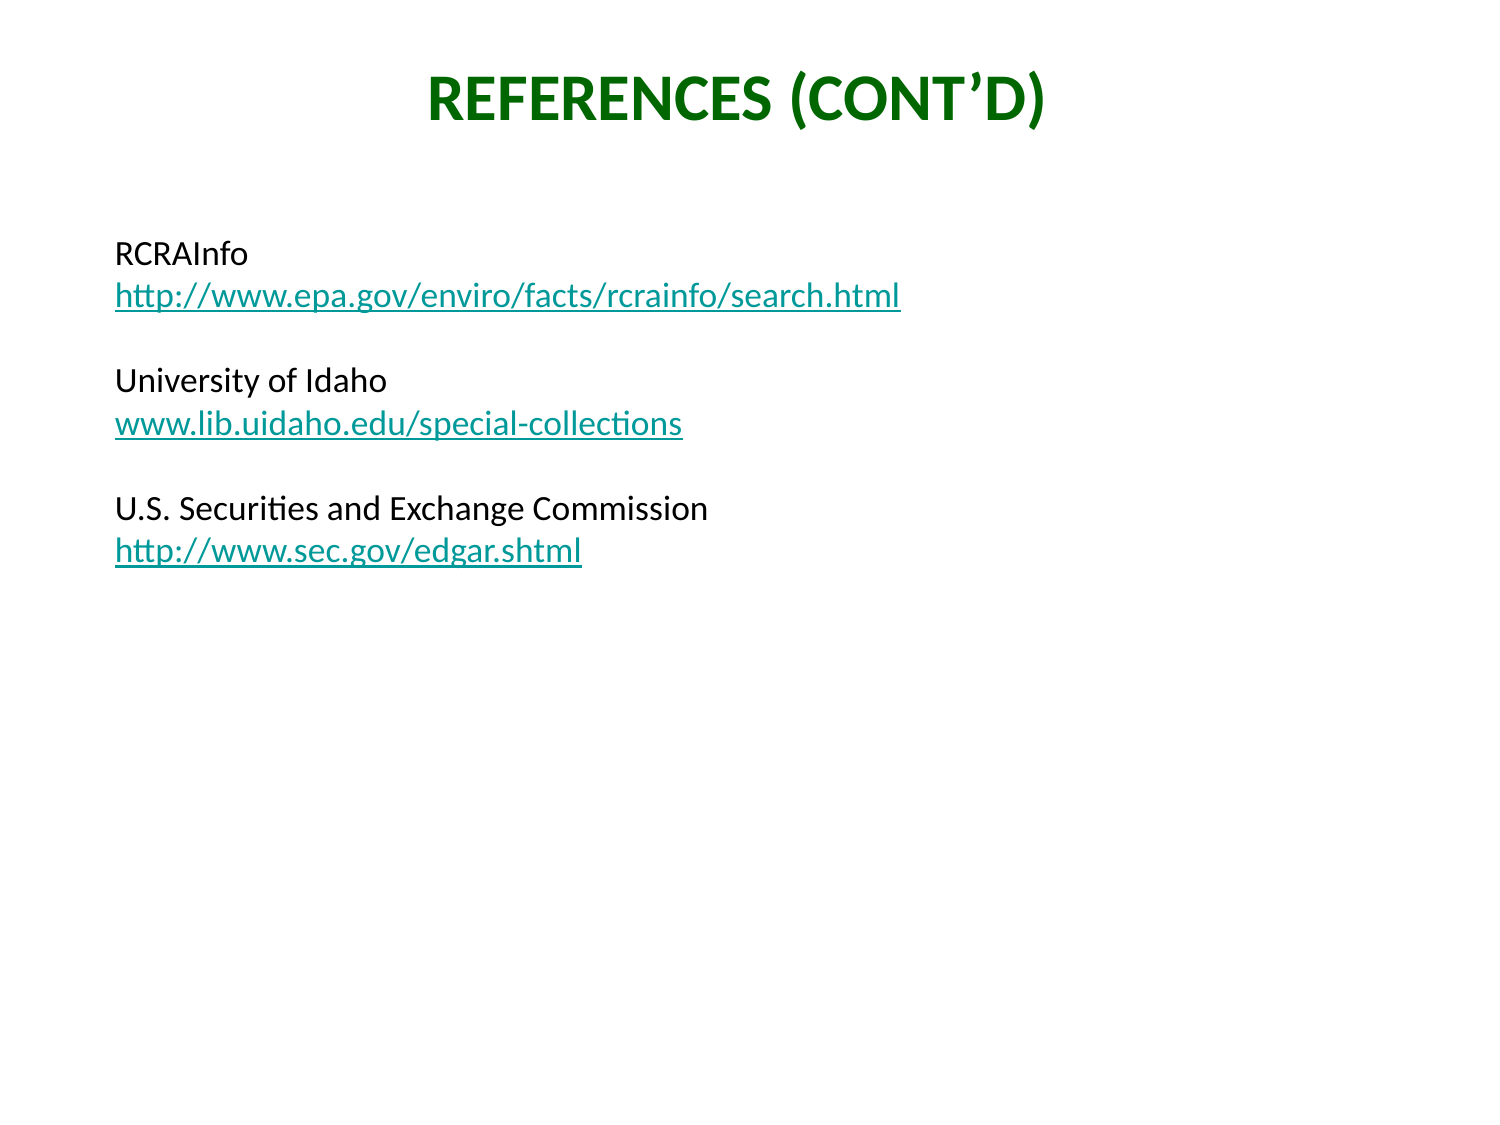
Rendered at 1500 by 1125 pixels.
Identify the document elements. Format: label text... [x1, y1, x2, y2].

text_box References (cont’d) [62, 37, 1413, 150]
text_box RCRAInfo http://www.epa.gov/enviro/facts/rcrainfo/search.html University of Idaho www.lib.uidaho.edu/special-collections U.S. Securities and Exchange Commission http://www.sec.gov/edgar.shtml [99, 137, 1400, 663]
